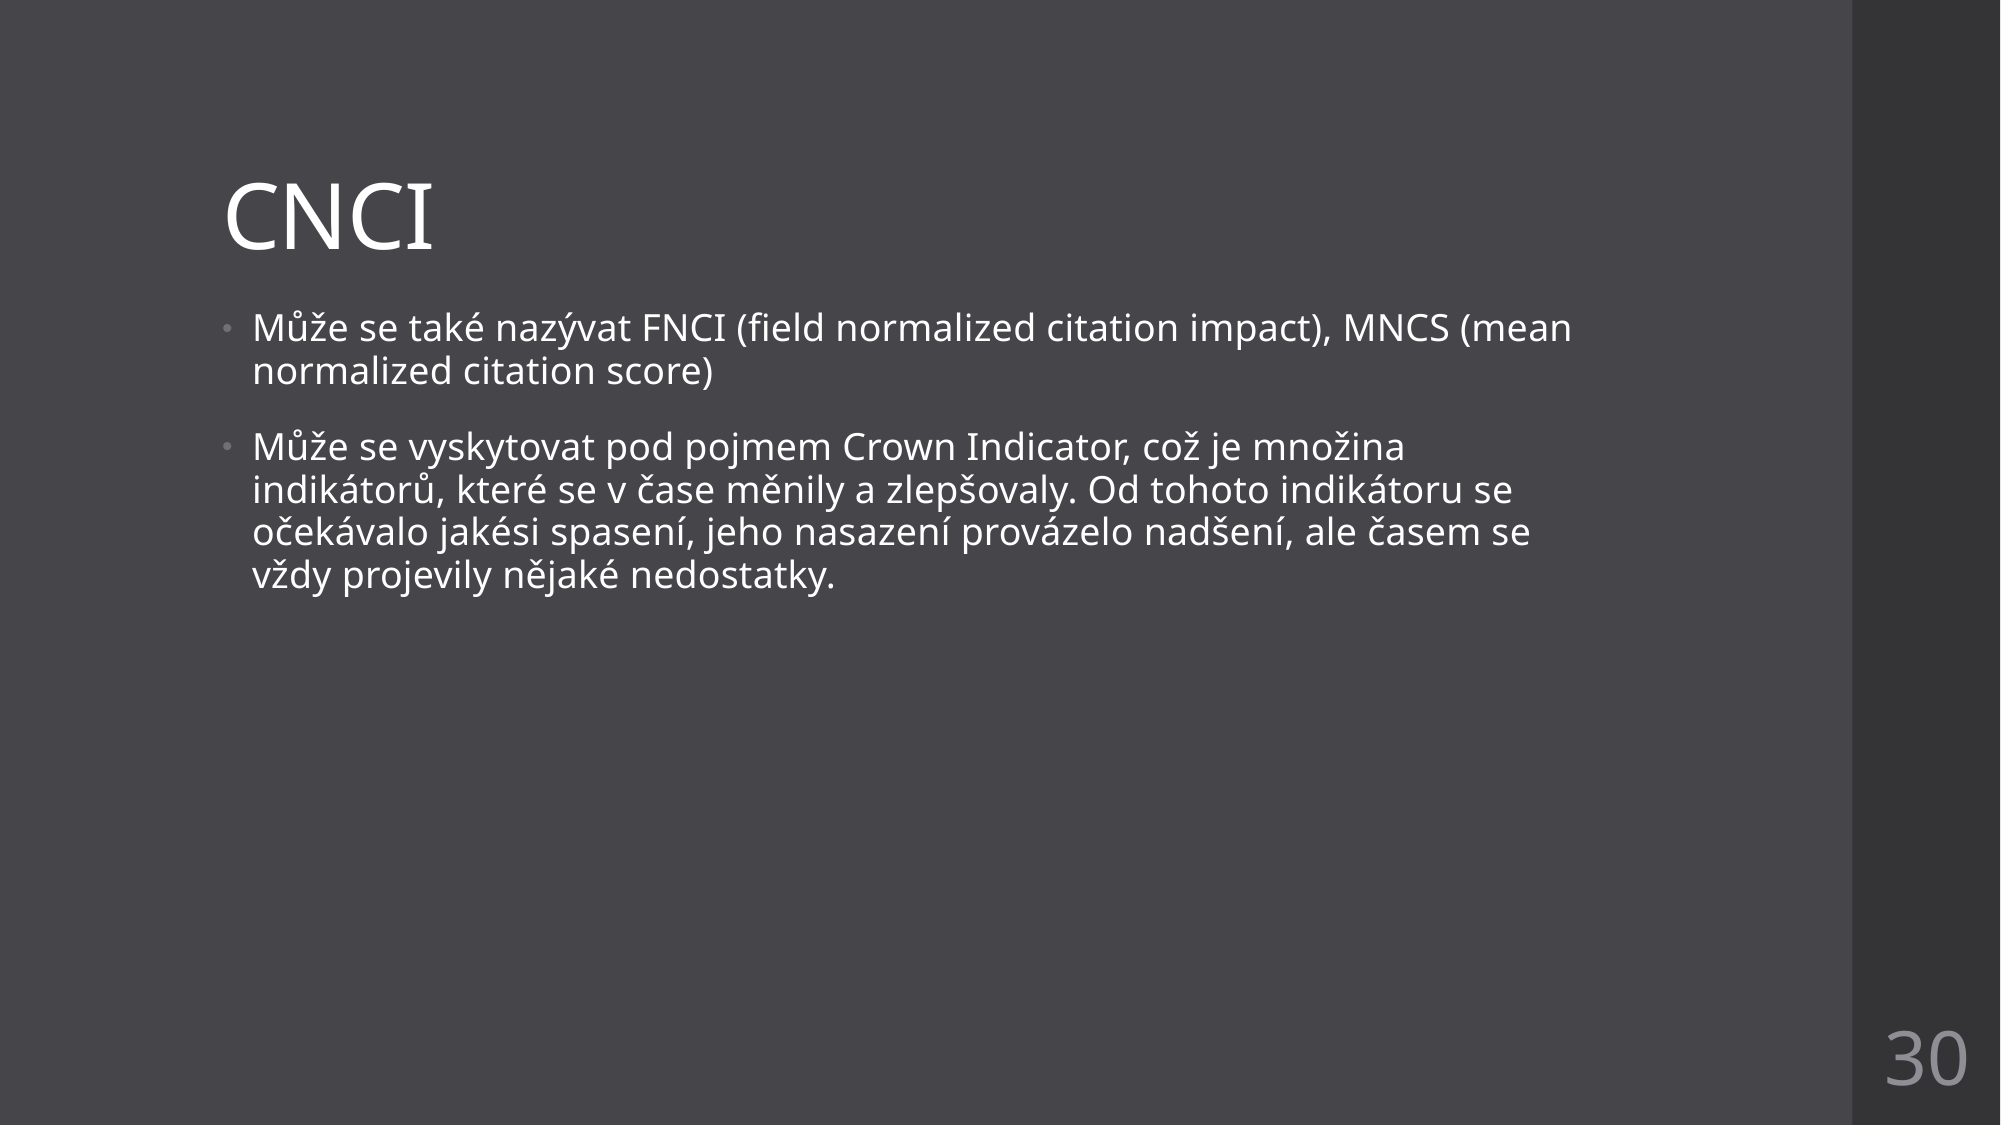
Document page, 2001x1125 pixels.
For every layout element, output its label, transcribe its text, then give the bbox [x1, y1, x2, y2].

list Může se také nazývat FNCI (field normalized citation impact), MNCS (mean normalized citation score) Může se vyskytovat pod pojmem Crown Indicator, což je množina indikátorů, které se v čase měnily a zlepšovaly. Od tohoto indikátoru se očekávalo jakési spasení, jeho nasazení provázelo nadšení, ale časem se vždy projevily nějaké nedostatky. [206, 299, 1617, 1014]
title CNCI [206, 60, 1797, 278]
slide_number 30 [1852, 1012, 2000, 1110]
